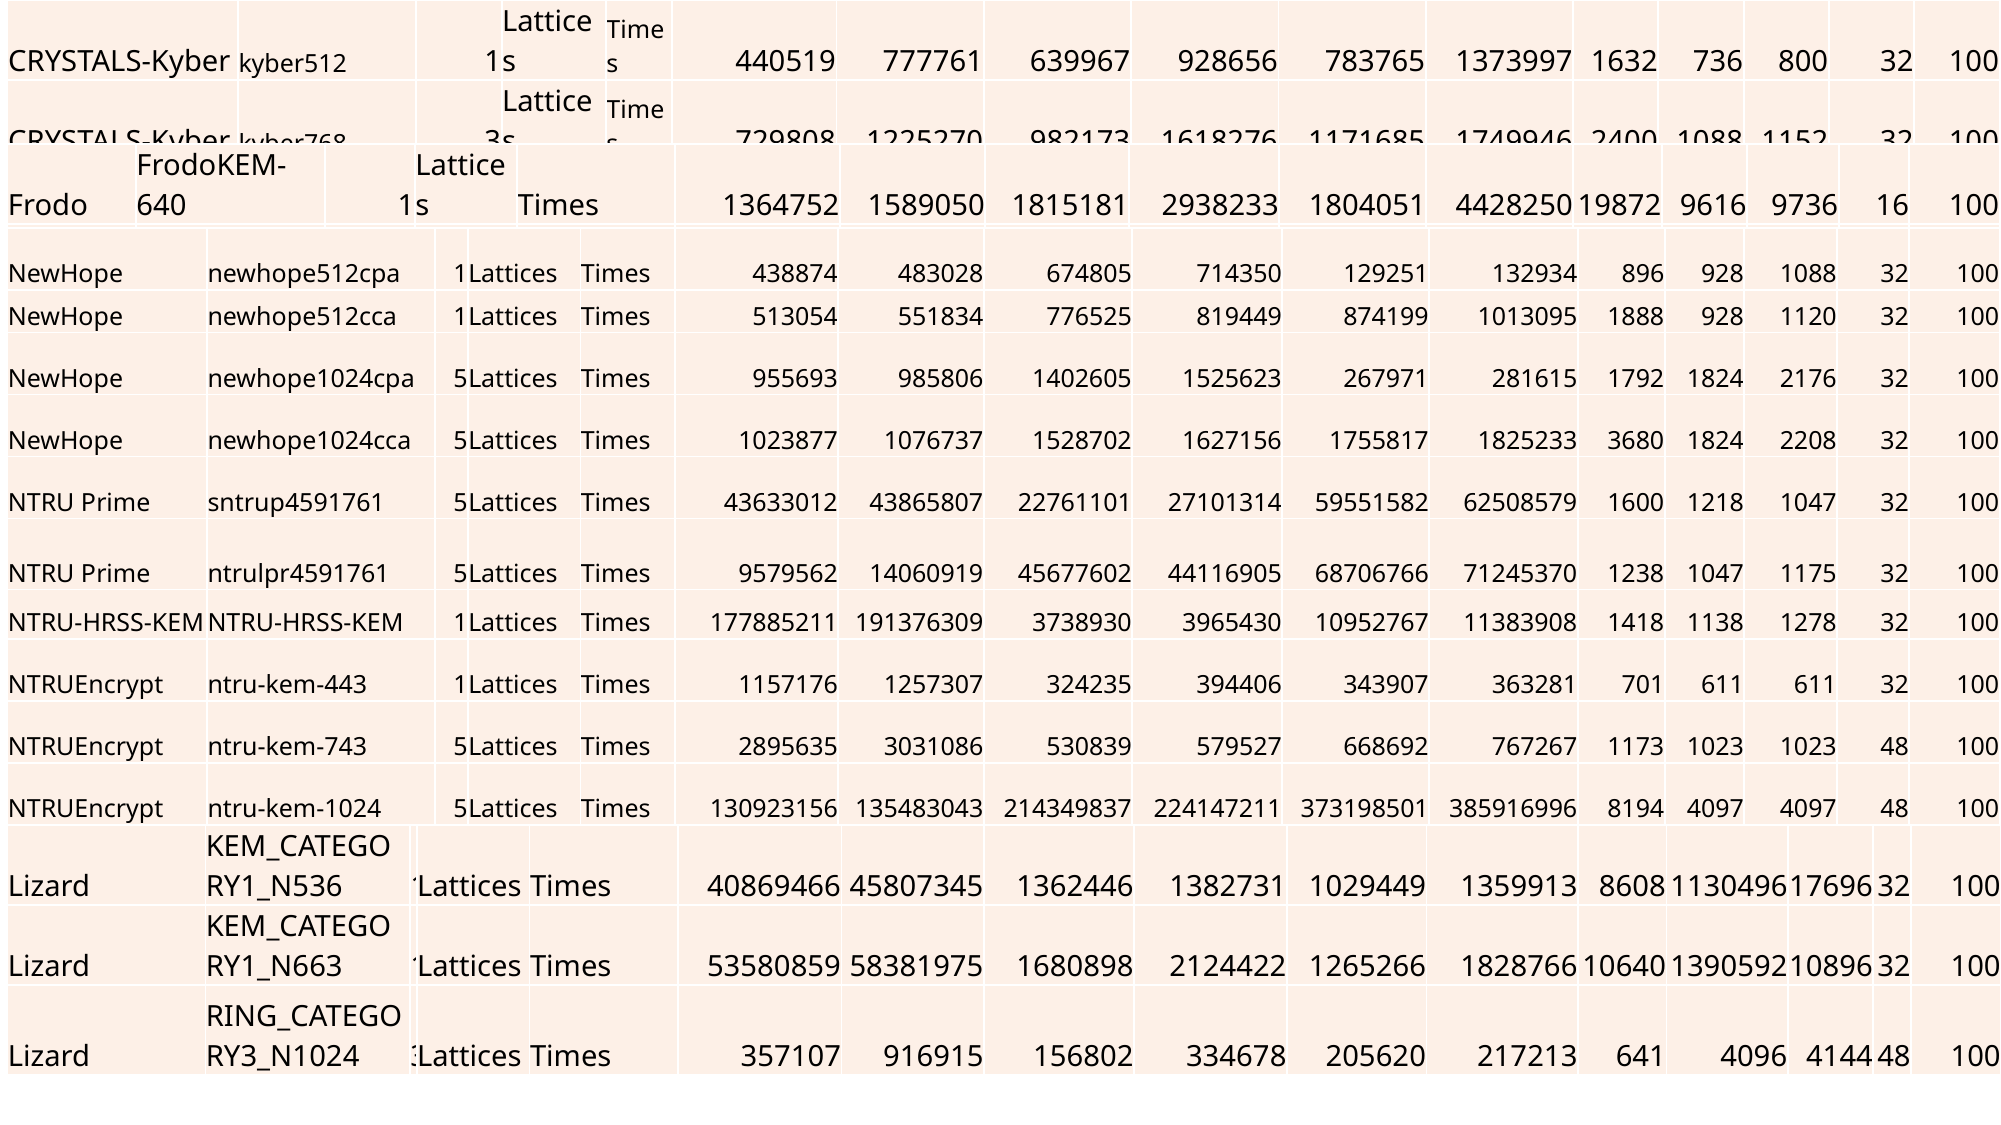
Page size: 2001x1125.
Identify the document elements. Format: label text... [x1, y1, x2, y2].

table_cell 43633012 [676, 457, 837, 518]
table_cell 1278 [1745, 590, 1836, 638]
table_cell 1120 [1745, 291, 1836, 332]
table_cell ntru-kem-743 [208, 702, 434, 762]
table_cell 71245370 [1430, 519, 1577, 589]
table_cell 4097 [1745, 764, 1836, 824]
table_cell Lattices [469, 702, 580, 762]
table_header 1589050 [841, 145, 984, 223]
table_cell Times [581, 333, 674, 394]
table_cell 1023 [1666, 702, 1743, 762]
table_cell 874199 [1283, 291, 1428, 332]
table_cell 5 [436, 457, 467, 518]
table_cell 58381975 [842, 906, 983, 984]
table_cell newhope512cca [208, 291, 434, 332]
table_header 1632 [1574, 1, 1657, 79]
table_header 17696 [1789, 826, 1872, 904]
table_cell Times [530, 906, 677, 984]
table_cell 776525 [985, 291, 1131, 332]
table_header 928656 [1132, 1, 1278, 79]
table_cell NewHope [8, 395, 206, 456]
table_cell 324235 [985, 640, 1131, 700]
table_header 736 [1659, 1, 1743, 79]
table_cell 334678 [1135, 986, 1286, 1074]
table_cell 48 [1874, 986, 1910, 1074]
table_cell kyber768 [239, 81, 415, 143]
table_cell Lattices [469, 395, 580, 456]
table_cell 5 [436, 702, 467, 762]
table_cell Times [581, 457, 674, 518]
table_header 928 [1666, 229, 1743, 289]
table_header Lattices [503, 1, 605, 79]
table_cell Lizard [8, 986, 205, 1074]
table_cell 9579562 [676, 519, 837, 589]
table_cell 135483043 [839, 764, 983, 824]
table_cell 1627156 [1133, 395, 1281, 456]
table_cell Lattices [418, 986, 529, 1074]
table_cell 100 [1910, 702, 1999, 762]
table_cell 701 [1579, 640, 1664, 700]
table_cell 916915 [842, 986, 983, 1074]
table_cell 1824 [1666, 333, 1743, 394]
table_cell Lattices [469, 519, 580, 589]
table_cell 156802 [985, 986, 1133, 1074]
table_cell 44116905 [1133, 519, 1281, 589]
table_header 1364752 [676, 145, 839, 223]
table_cell 767267 [1430, 702, 1577, 762]
table_cell 668692 [1283, 702, 1428, 762]
table_cell 5 [436, 395, 467, 456]
table_cell 1600 [1579, 457, 1664, 518]
table_cell Lattices [418, 906, 529, 984]
table_header Lattices [418, 826, 529, 904]
table_cell 1047 [1666, 519, 1743, 589]
table_cell 1013095 [1430, 291, 1577, 332]
table_cell NTRU-HRSS-KEM [208, 590, 434, 638]
table_cell ntru-kem-443 [208, 640, 434, 700]
table_cell 1138 [1666, 590, 1743, 638]
table_cell 100 [1912, 906, 2000, 984]
table_header NewHope [8, 229, 206, 289]
table_cell 1218 [1666, 457, 1743, 518]
table_cell 579527 [1133, 702, 1281, 762]
table_cell 955693 [676, 333, 837, 394]
table_cell 100 [1910, 457, 1999, 518]
table_cell 985806 [839, 333, 983, 394]
table_header 440519 [673, 1, 836, 79]
table_header 783765 [1279, 1, 1425, 79]
table_header 1362446 [985, 826, 1133, 904]
table_cell 5 [436, 519, 467, 589]
table_cell 1888 [1579, 291, 1664, 332]
table_cell 3738930 [985, 590, 1131, 638]
table_cell 191376309 [839, 590, 983, 638]
table_header Lattices [416, 145, 516, 223]
table_cell 22761101 [985, 457, 1131, 518]
table_cell 1418 [1579, 590, 1664, 638]
table_cell newhope1024cca [208, 395, 434, 456]
table_cell 100 [1912, 986, 2000, 1074]
table_cell 4144 [1789, 986, 1872, 1074]
table_header 777761 [837, 1, 983, 79]
table_cell 4097 [1666, 764, 1743, 824]
table_cell newhope1024cpa [208, 333, 434, 394]
table_cell NewHope [8, 291, 206, 332]
table_header 2938233 [1130, 145, 1278, 223]
table_cell 3965430 [1133, 590, 1281, 638]
table_cell Lattices [469, 457, 580, 518]
table_header 1088 [1745, 229, 1836, 289]
table_header 1382731 [1135, 826, 1286, 904]
table_cell Times [581, 395, 674, 456]
table_header 639967 [985, 1, 1130, 79]
table_header 45807345 [842, 826, 983, 904]
table_cell 1 [436, 590, 467, 638]
table_cell 1088 [1659, 81, 1743, 143]
table_cell 100 [1910, 590, 1999, 638]
table_cell 43865807 [839, 457, 983, 518]
table_cell 551834 [839, 291, 983, 332]
table_cell 32 [1830, 81, 1913, 143]
table_header 40869466 [679, 826, 841, 904]
table_cell 48 [1838, 764, 1908, 824]
table_cell 267971 [1283, 333, 1428, 394]
table_cell 53580859 [679, 906, 841, 984]
table_cell sntrup4591761 [208, 457, 434, 518]
table_cell 62508579 [1430, 457, 1577, 518]
table_cell 819449 [1133, 291, 1281, 332]
table_cell 45677602 [985, 519, 1131, 589]
table_header 100 [1910, 229, 1999, 289]
table_header 32 [1874, 826, 1910, 904]
table_cell 100 [1915, 81, 1999, 143]
table_cell Times [581, 764, 674, 824]
table_cell 100 [1910, 291, 1999, 332]
table_header 714350 [1133, 229, 1281, 289]
table_cell 100 [1910, 519, 1999, 589]
table_header 8608 [1579, 826, 1666, 904]
table_cell 1257307 [839, 640, 983, 700]
table_cell KEM_CATEGORY1_N663 [206, 906, 409, 984]
table_header 674805 [985, 229, 1131, 289]
table_header 9736 [1748, 145, 1838, 223]
table_header 1 [436, 229, 467, 289]
table_cell Lizard [8, 906, 205, 984]
table_cell Times [581, 640, 674, 700]
table_header 1130496 [1667, 826, 1787, 904]
table_header Times [518, 145, 674, 223]
table_cell Lattices [469, 333, 580, 394]
table_cell 3031086 [839, 702, 983, 762]
table_cell 32 [1838, 333, 1908, 394]
table_cell 2124422 [1135, 906, 1286, 984]
table_cell 1828766 [1427, 906, 1577, 984]
table_header 4428250 [1427, 145, 1572, 223]
table_cell 373198501 [1283, 764, 1428, 824]
table_cell 928 [1666, 291, 1743, 332]
table_header KEM_CATEGORY1_N536 [206, 826, 409, 904]
table_cell 1792 [1579, 333, 1664, 394]
table_header 1804051 [1280, 145, 1425, 223]
table_header CRYSTALS-Kyber [8, 1, 237, 79]
table_cell 217213 [1427, 986, 1577, 1074]
table_cell 32 [1838, 457, 1908, 518]
table_cell 1525623 [1133, 333, 1281, 394]
table_cell 1023877 [676, 395, 837, 456]
table_cell 100 [1910, 333, 1999, 394]
table_header 1815181 [986, 145, 1128, 223]
table_cell NewHope [8, 333, 206, 394]
table_header Lattices [469, 229, 580, 289]
table_cell 224147211 [1133, 764, 1281, 824]
table_cell 5 [436, 764, 467, 824]
table_header 438874 [676, 229, 837, 289]
table_header 9616 [1663, 145, 1746, 223]
table_cell 32 [1838, 640, 1908, 700]
table_cell 59551582 [1283, 457, 1428, 518]
table_cell 2208 [1745, 395, 1836, 456]
table_cell 1157176 [676, 640, 837, 700]
table_cell 100 [1910, 395, 1999, 456]
table_cell 1171685 [1279, 81, 1425, 143]
table_cell 2176 [1745, 333, 1836, 394]
table_cell 1265266 [1288, 906, 1426, 984]
table_cell 1618276 [1132, 81, 1278, 143]
table_cell 729808 [673, 81, 836, 143]
table_cell NTRUEncrypt [8, 764, 206, 824]
table_header 100 [1910, 145, 1999, 223]
table_cell 10952767 [1283, 590, 1428, 638]
table_header 896 [1579, 229, 1664, 289]
table_cell 100 [1910, 640, 1999, 700]
table_cell 281615 [1430, 333, 1577, 394]
table_header Times [530, 826, 677, 904]
table_cell 1225270 [837, 81, 983, 143]
table_header 129251 [1283, 229, 1428, 289]
table_header newhope512cpa [208, 229, 434, 289]
table_cell 3680 [1579, 395, 1664, 456]
table_cell NTRU-HRSS-KEM [8, 590, 206, 638]
table_cell 130923156 [676, 764, 837, 824]
table_cell 385916996 [1430, 764, 1577, 824]
table_cell 1047 [1745, 457, 1836, 518]
table_cell 1175 [1745, 519, 1836, 589]
table_cell Times [581, 590, 674, 638]
table_cell 363281 [1430, 640, 1577, 700]
table_cell Times [607, 81, 671, 143]
table_header 32 [1830, 1, 1913, 79]
table_cell 513054 [676, 291, 837, 332]
table_cell 1023 [1745, 702, 1836, 762]
table_cell 14060919 [839, 519, 983, 589]
table_cell 8194 [1579, 764, 1664, 824]
table_header kyber512 [239, 1, 415, 79]
table_header 1 [326, 145, 414, 223]
table_cell 10640 [1579, 906, 1666, 984]
table_cell 1 [436, 640, 467, 700]
table_cell 1402605 [985, 333, 1131, 394]
table_cell 611 [1745, 640, 1836, 700]
table_cell Times [581, 519, 674, 589]
table_cell Lattices [469, 640, 580, 700]
table_cell 1152 [1745, 81, 1828, 143]
table_cell 1680898 [985, 906, 1133, 984]
table_cell RING_CATEGORY3_N1024 [206, 986, 409, 1074]
table_cell Lattices [503, 81, 605, 143]
table_cell 100 [1910, 764, 1999, 824]
table_header 1029449 [1288, 826, 1426, 904]
table_cell 343907 [1283, 640, 1428, 700]
table_cell NTRUEncrypt [8, 640, 206, 700]
table_header 1 [417, 1, 501, 79]
table_cell Lattices [469, 590, 580, 638]
table_cell 32 [1838, 519, 1908, 589]
table_header Times [581, 229, 674, 289]
table_cell NTRU Prime [8, 457, 206, 518]
table_header Frodo [8, 145, 135, 223]
table_header 100 [1915, 1, 1999, 79]
table_header 1 [411, 826, 416, 904]
table_cell 5 [436, 333, 467, 394]
table_cell 10896 [1789, 906, 1872, 984]
table_cell 1825233 [1430, 395, 1577, 456]
table_cell 1173 [1579, 702, 1664, 762]
table_cell 1076737 [839, 395, 983, 456]
table_cell 1528702 [985, 395, 1131, 456]
table_header 483028 [839, 229, 983, 289]
table_cell 1 [436, 291, 467, 332]
table_cell 1755817 [1283, 395, 1428, 456]
table_header 16 [1840, 145, 1908, 223]
table_cell 48 [1838, 702, 1908, 762]
table_cell 32 [1838, 590, 1908, 638]
table_cell 214349837 [985, 764, 1131, 824]
table_header Lizard [8, 826, 205, 904]
table_cell 611 [1666, 640, 1743, 700]
table_cell Times [530, 986, 677, 1074]
table_header 800 [1745, 1, 1828, 79]
table_cell 68706766 [1283, 519, 1428, 589]
table_cell 32 [1838, 395, 1908, 456]
table_header 100 [1912, 826, 2000, 904]
table_cell 4096 [1667, 986, 1787, 1074]
table_cell 1824 [1666, 395, 1743, 456]
table_cell 11383908 [1430, 590, 1577, 638]
table_cell 205620 [1288, 986, 1426, 1074]
table_cell 2895635 [676, 702, 837, 762]
table_cell ntru-kem-1024 [208, 764, 434, 824]
table_cell 2400 [1574, 81, 1657, 143]
table_cell 641 [1579, 986, 1666, 1074]
table_cell NTRUEncrypt [8, 702, 206, 762]
table_header 132934 [1430, 229, 1577, 289]
table_cell 3 [417, 81, 501, 143]
table_cell 32 [1874, 906, 1910, 984]
table_cell 1238 [1579, 519, 1664, 589]
table_header Times [607, 1, 671, 79]
table_cell 1390592 [1667, 906, 1787, 984]
table_cell 1 [411, 906, 416, 984]
table_cell NTRU Prime [8, 519, 206, 589]
table_cell 394406 [1133, 640, 1281, 700]
table_cell 357107 [679, 986, 841, 1074]
table_header 1359913 [1427, 826, 1577, 904]
table_header FrodoKEM-640 [137, 145, 324, 223]
table_cell 27101314 [1133, 457, 1281, 518]
table_cell 177885211 [676, 590, 837, 638]
table_cell CRYSTALS-Kyber [8, 81, 237, 143]
table_cell 32 [1838, 291, 1908, 332]
table_header 19872 [1574, 145, 1661, 223]
table_cell Lattices [469, 291, 580, 332]
table_header 1373997 [1427, 1, 1572, 79]
table_cell 982173 [985, 81, 1130, 143]
table_cell 530839 [985, 702, 1131, 762]
table_cell 3 [411, 986, 416, 1074]
table_cell ntrulpr4591761 [208, 519, 434, 589]
table_cell Times [581, 702, 674, 762]
table_header 32 [1838, 229, 1908, 289]
table_cell 1749946 [1427, 81, 1572, 143]
table_cell Lattices [469, 764, 580, 824]
table_cell Times [581, 291, 674, 332]
